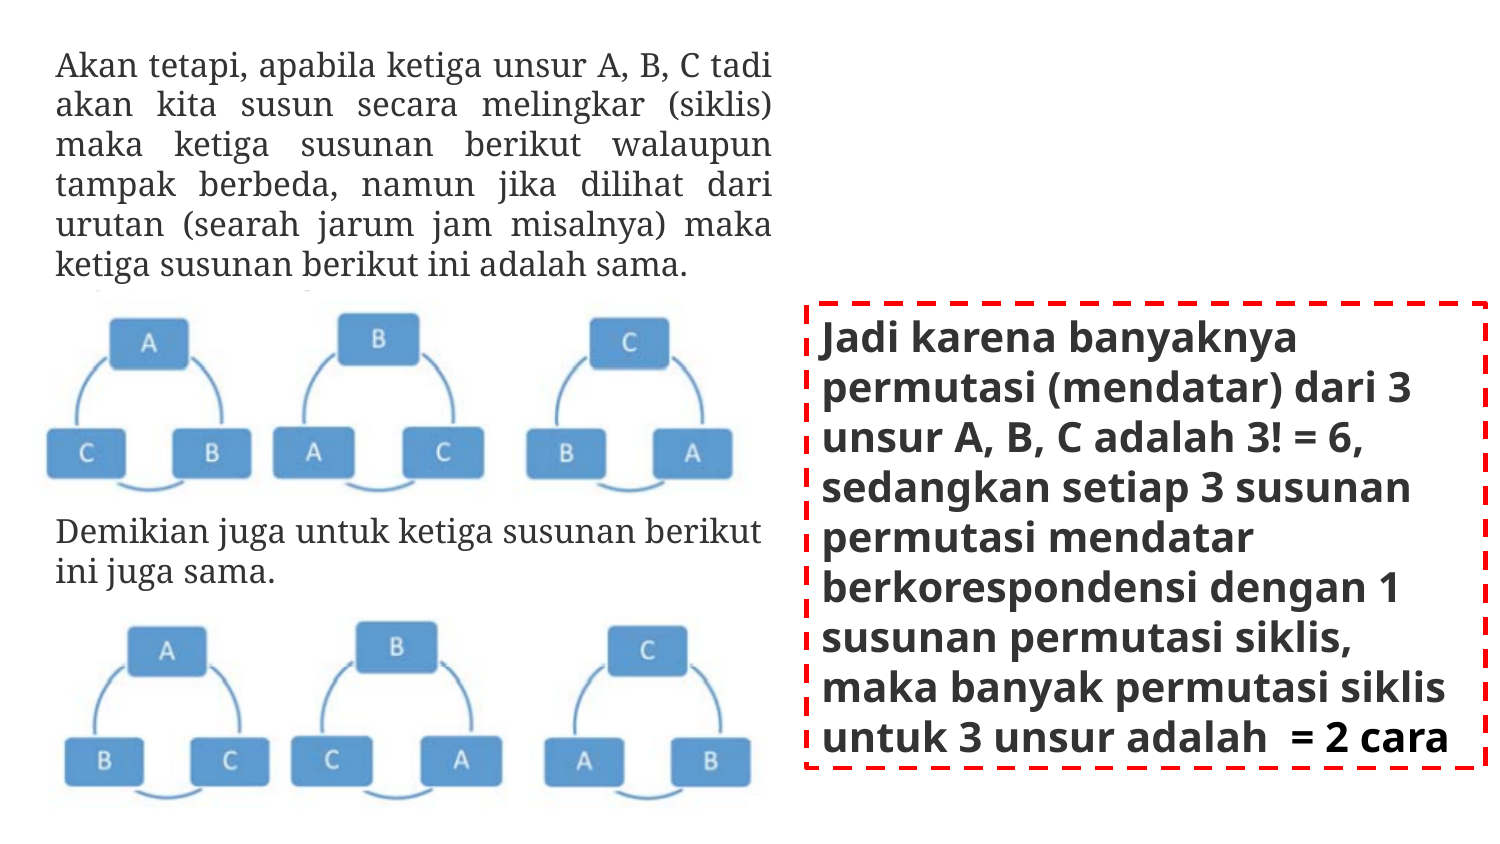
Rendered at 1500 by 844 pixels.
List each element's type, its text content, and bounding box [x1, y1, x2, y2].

picture [32, 290, 751, 501]
text_box Demikian juga untuk ketiga susunan berikut ini juga sama. [40, 502, 789, 598]
picture [40, 601, 766, 821]
text_box Akan tetapi, apabila ketiga unsur A, B, C tadi akan kita susun secara melingkar (siklis) maka ketiga susunan berikut walaupun tampak berbeda, namun jika dilihat dari urutan (searah jarum jam misalnya) maka ketiga susunan berikut ini adalah sama. [40, 36, 789, 291]
